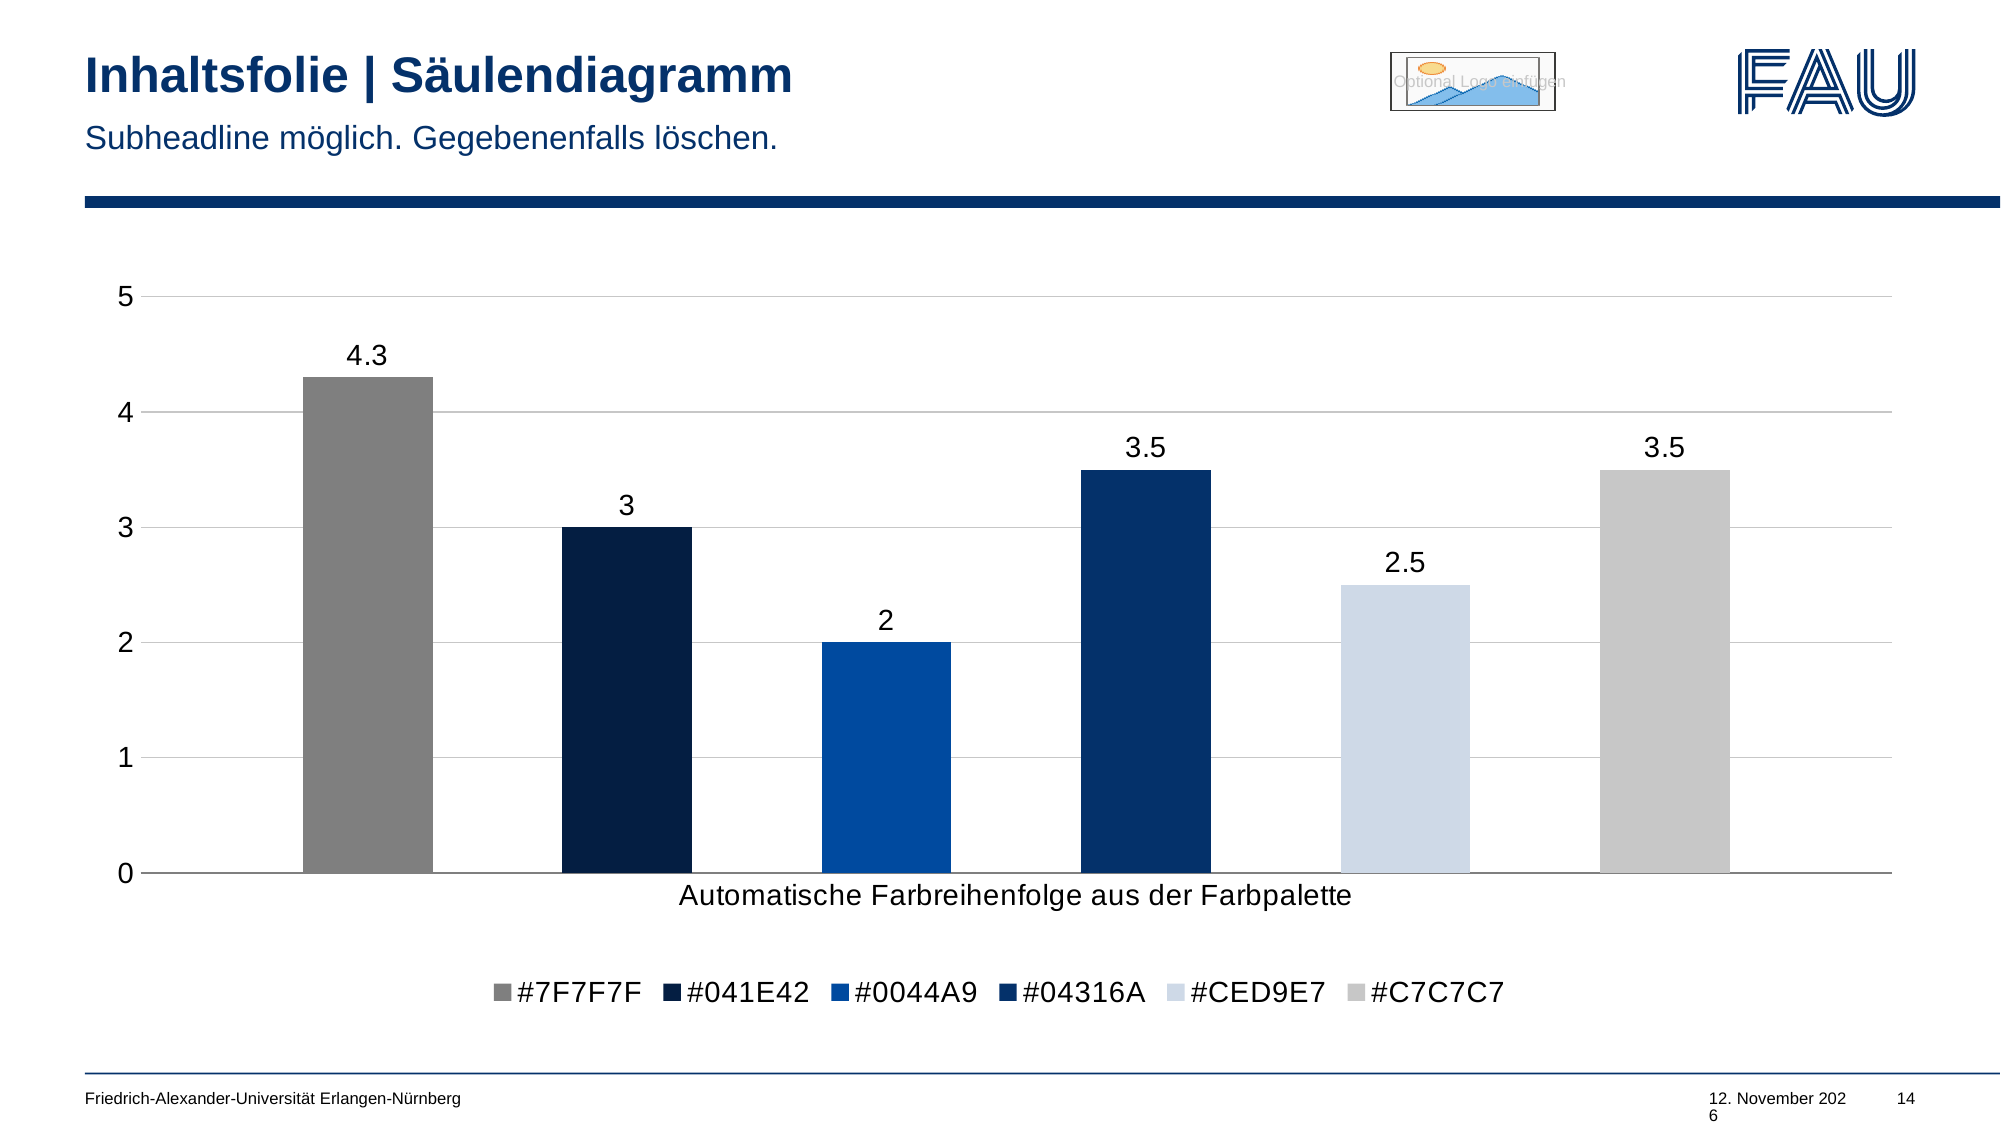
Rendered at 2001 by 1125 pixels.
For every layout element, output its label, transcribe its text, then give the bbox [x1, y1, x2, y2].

chart [84, 267, 1916, 1018]
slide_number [1708, 1088, 1849, 1109]
list Subheadline möglich. Gegebenenfalls löschen. [85, 112, 1208, 154]
slide_number 14 [1883, 1088, 1916, 1109]
footer Friedrich-Alexander-Universität Erlangen-Nürnberg [85, 1088, 983, 1109]
title Inhaltsfolie | Säulendiagramm [85, 49, 1208, 104]
picture [1383, 49, 1562, 113]
